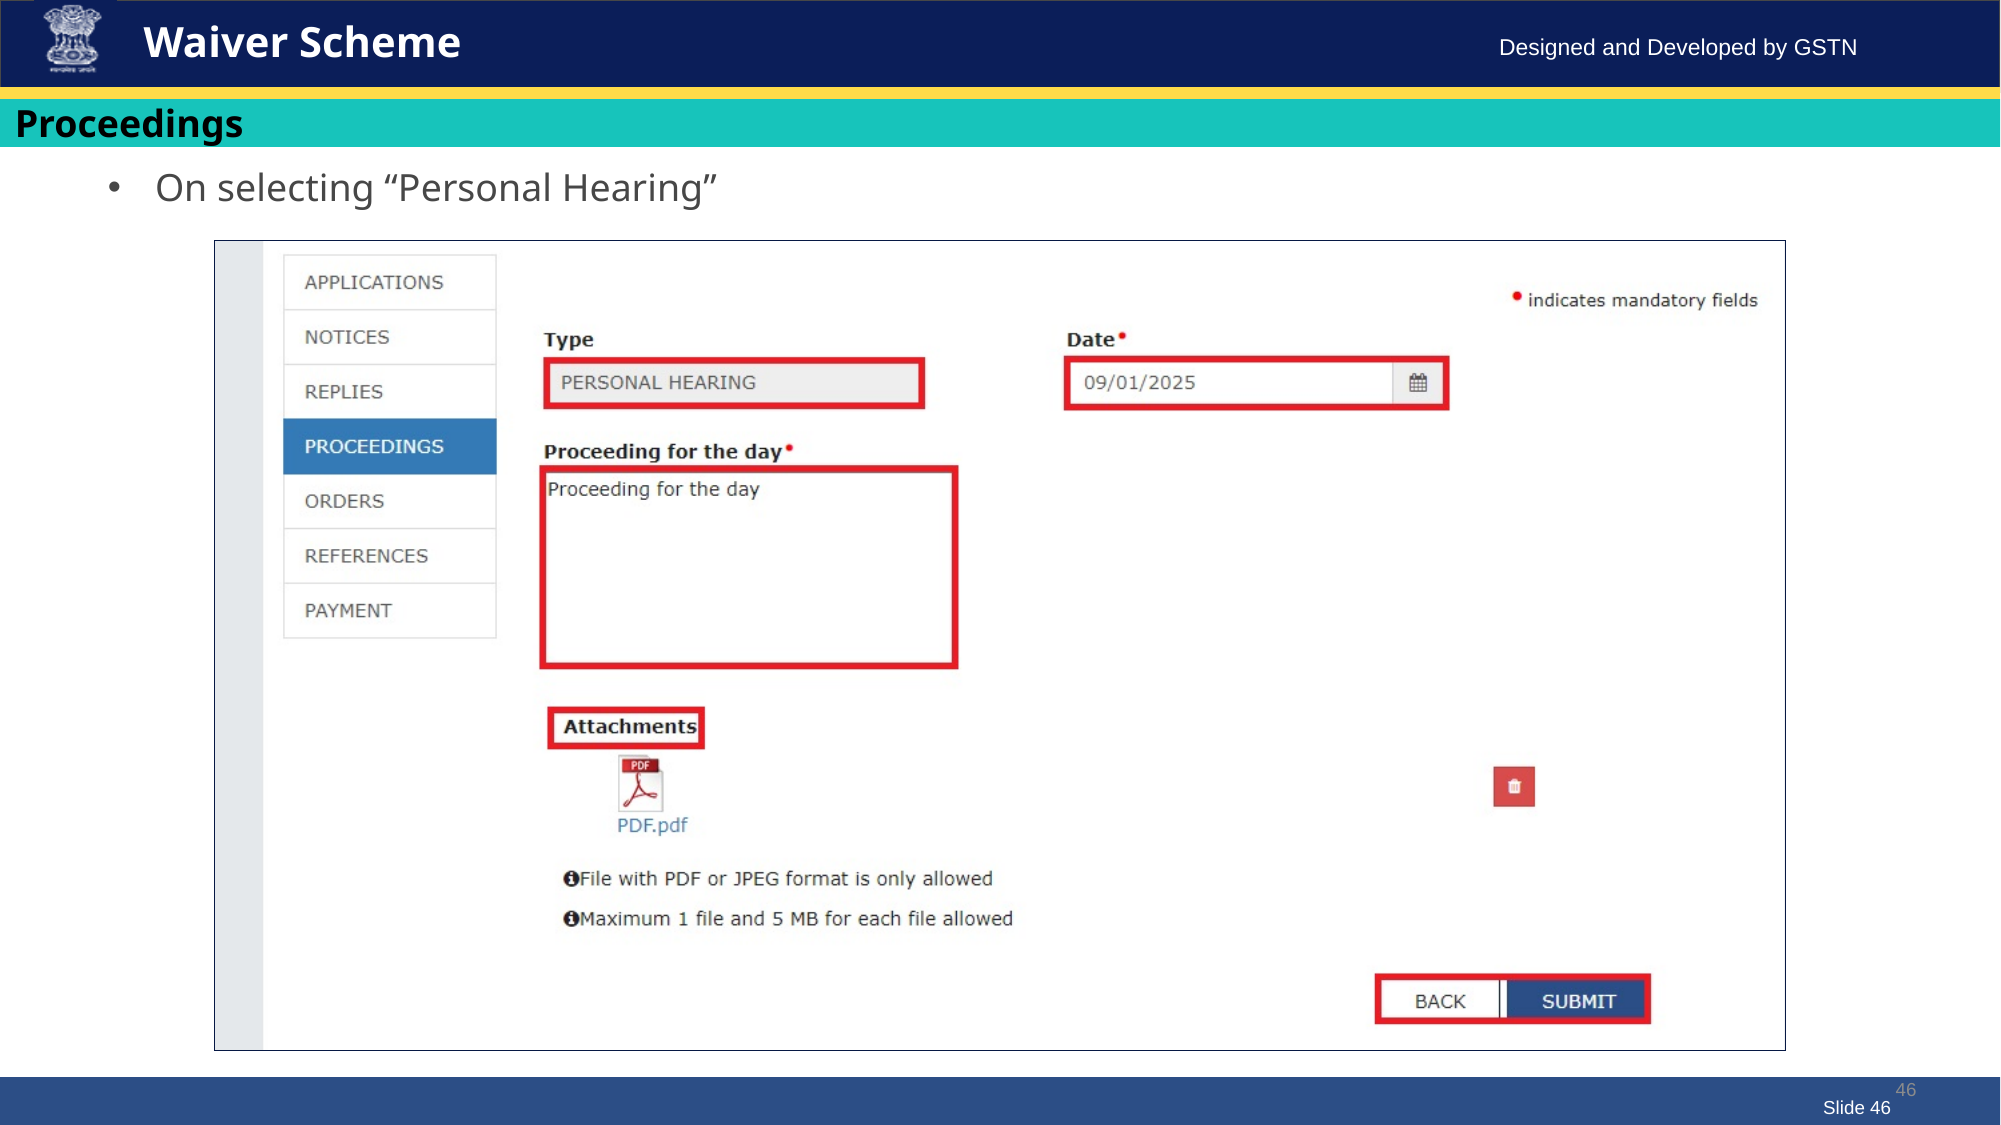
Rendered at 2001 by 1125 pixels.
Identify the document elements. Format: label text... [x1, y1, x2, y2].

slide_number 46 [1783, 1078, 1917, 1117]
text_box Waiver Scheme [128, 13, 1746, 77]
picture [214, 240, 1786, 1052]
text_box On selecting “Personal Hearing” [93, 156, 1895, 217]
text_box Proceedings [0, 92, 2000, 153]
picture [34, 0, 117, 75]
